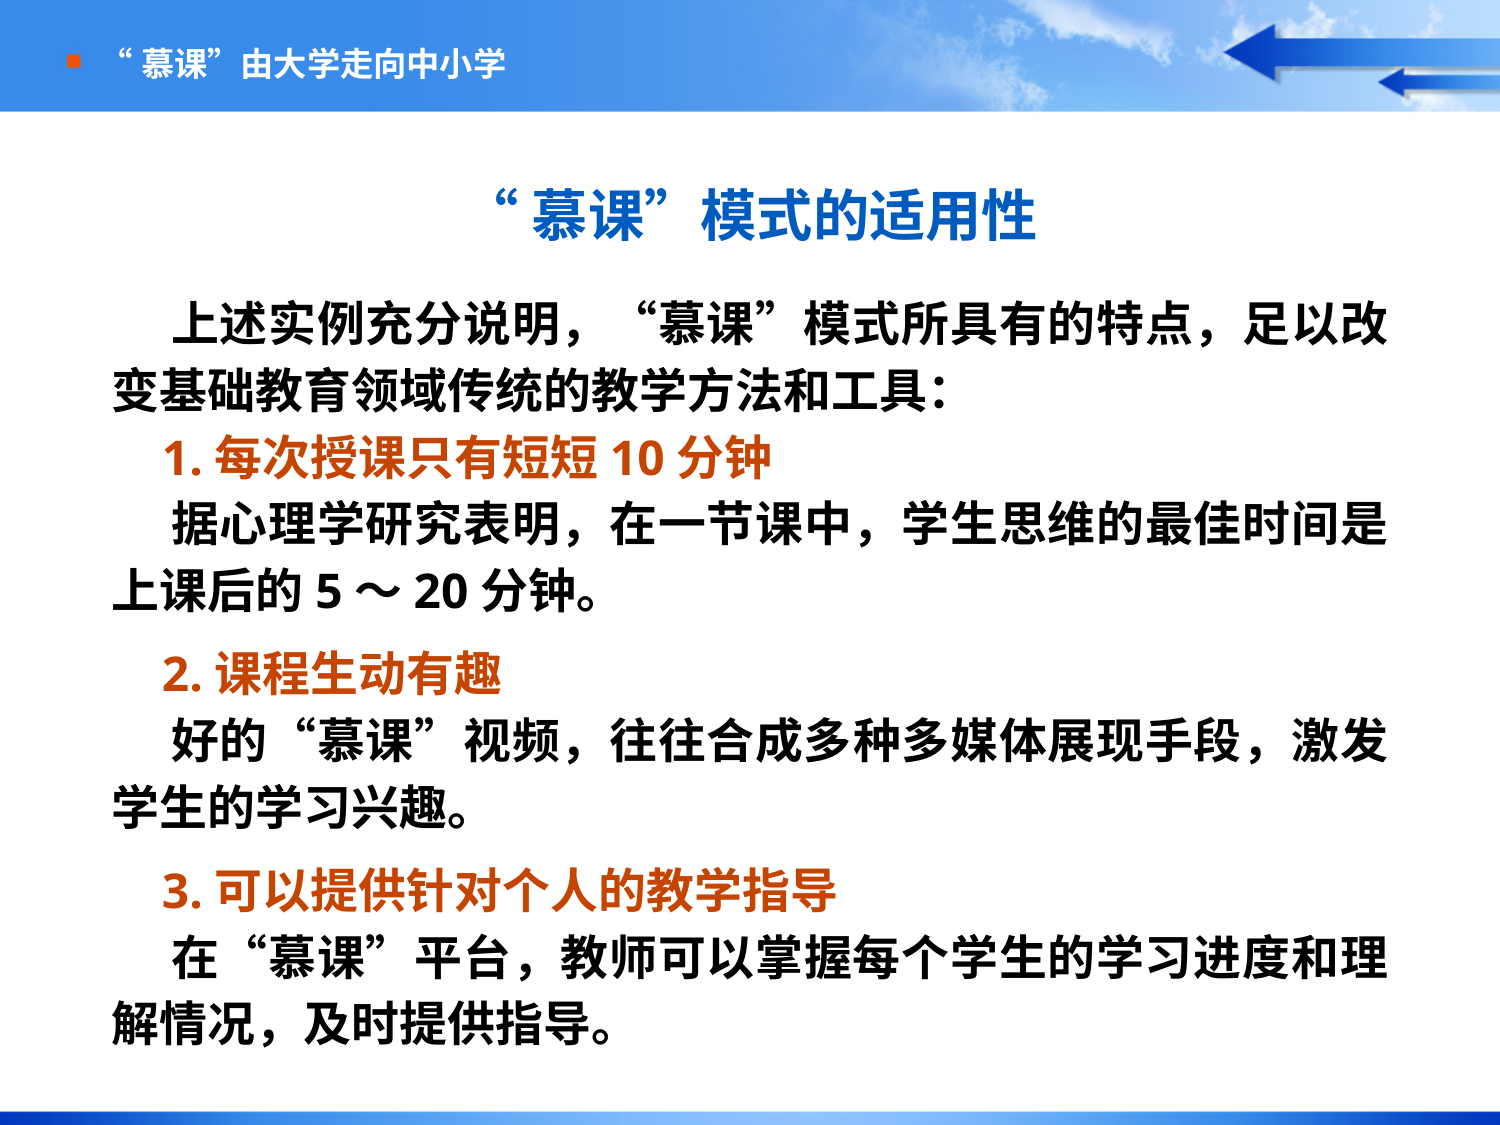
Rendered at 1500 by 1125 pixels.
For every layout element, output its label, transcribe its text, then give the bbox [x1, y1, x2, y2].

text_box “慕课”模式的适用性 上述实例充分说明，“慕课”模式所具有的特点，足以改变基础教育领域传统的教学方法和工具： 1.每次授课只有短短10分钟 据心理学研究表明，在一节课中，学生思维的最佳时间是上课后的5～20分钟。 2.课程生动有趣 好的“慕课”视频，往往合成多种多媒体展现手段，激发学生的学习兴趣。 3.可以提供针对个人的教学指导 在“慕课”平台，教师可以掌握每个学生的学习进度和理解情况，及时提供指导。 [97, 173, 1403, 1059]
text_box “慕课”由大学走向中小学 [85, 35, 553, 91]
picture [0, 0, 1500, 1125]
